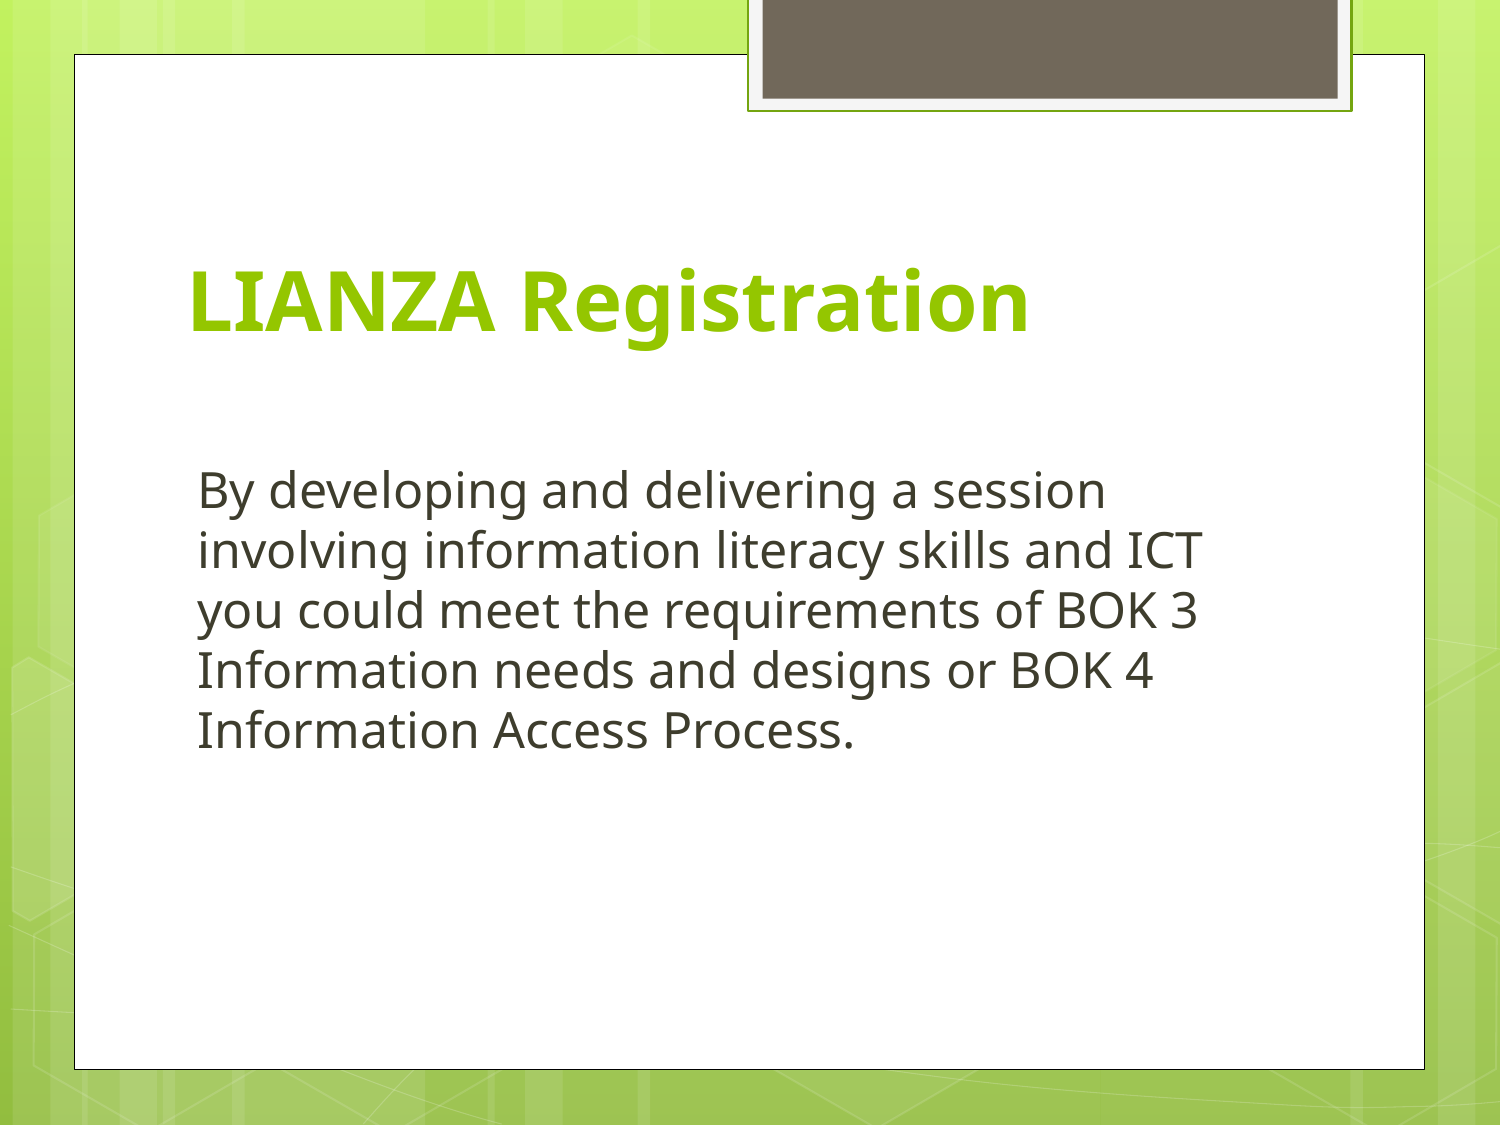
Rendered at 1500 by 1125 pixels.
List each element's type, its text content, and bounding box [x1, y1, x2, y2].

title LIANZA Registration [171, 168, 1324, 357]
list By developing and delivering a session involving information literacy skills and ICT you could meet the requirements of BOK 3 Information needs and designs or BOK 4 Information Access Process. [171, 381, 1283, 957]
